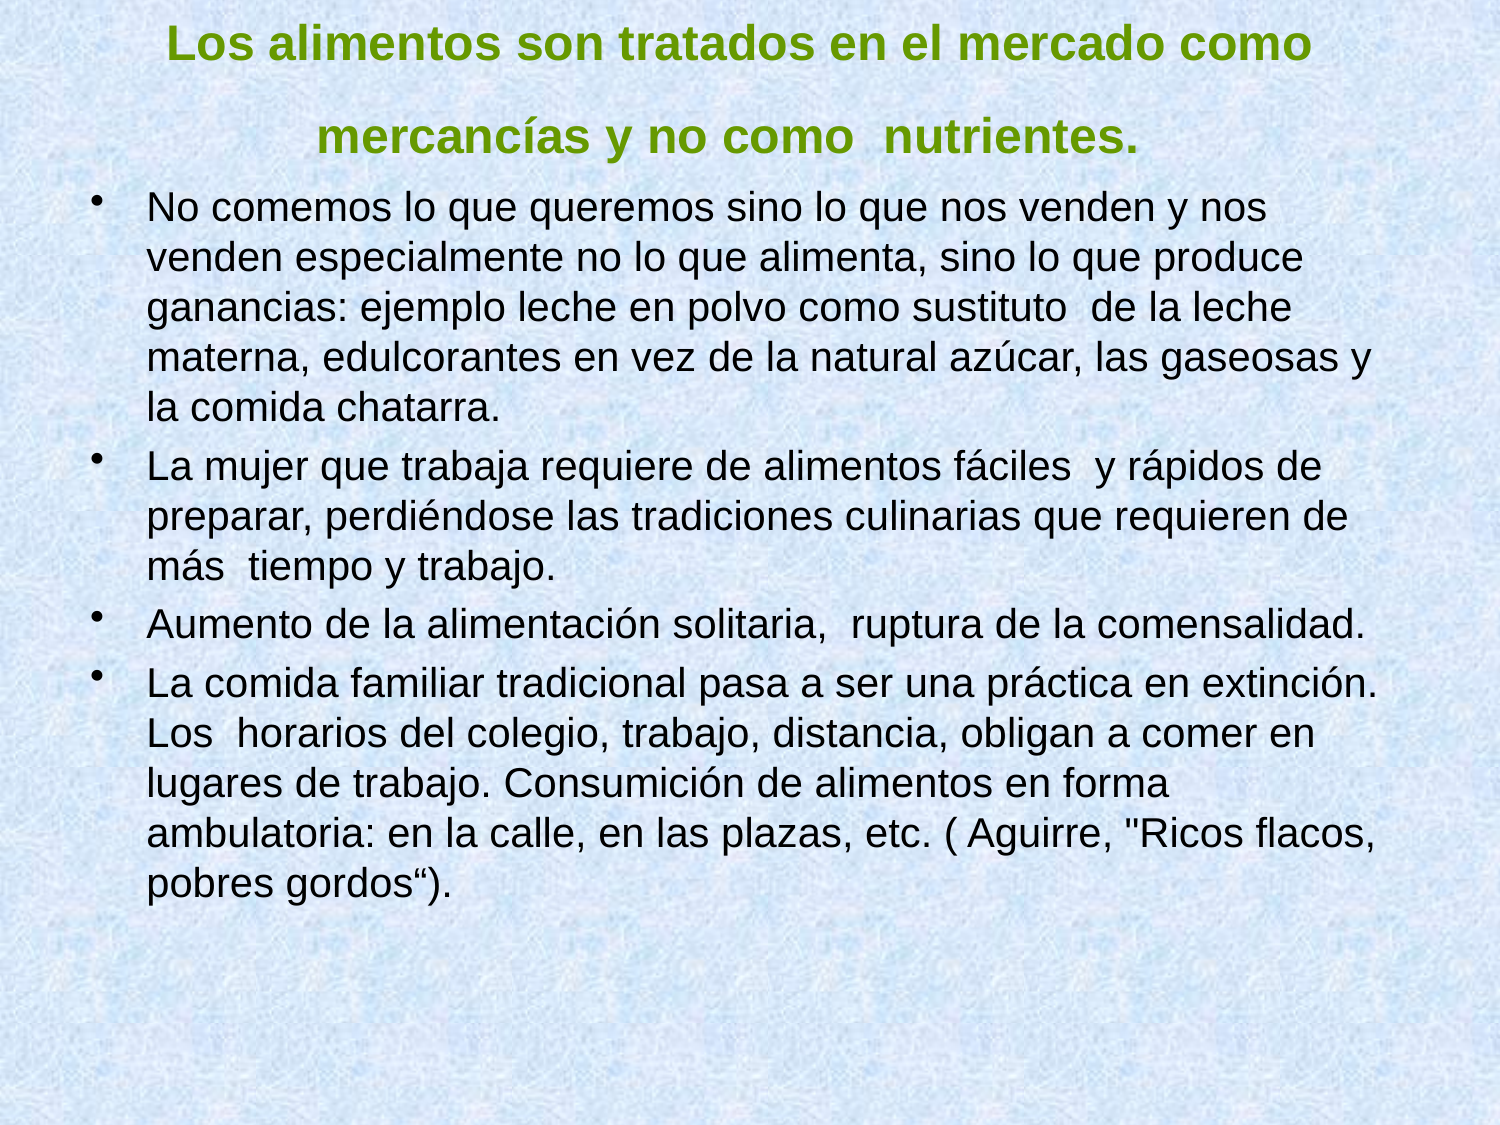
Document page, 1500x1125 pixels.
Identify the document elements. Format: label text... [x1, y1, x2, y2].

picture [0, 0, 1500, 1125]
list No comemos lo que queremos sino lo que nos venden y nos venden especialmente no lo que alimenta, sino lo que produce ganancias: ejemplo leche en polvo como sustituto de la leche materna, edulcorantes en vez de la natural azúcar, las gaseosas y la comida chatarra. La mujer que trabaja requiere de alimentos fáciles y rápidos de preparar, perdiéndose las tradiciones culinarias que requieren de más tiempo y trabajo. Aumento de la alimentación solitaria, ruptura de la comensalidad. La comida familiar tradicional pasa a ser una práctica en extinción. Los horarios del colegio, trabajo, distancia, obligan a comer en lugares de trabajo. Consumición de alimentos en forma ambulatoria: en la calle, en las plazas, etc. ( Aguirre, "Ricos flacos, pobres gordos“). [74, 172, 1426, 1083]
title Los alimentos son tratados en el mercado como mercancías y no como nutrientes. [64, 30, 1416, 150]
